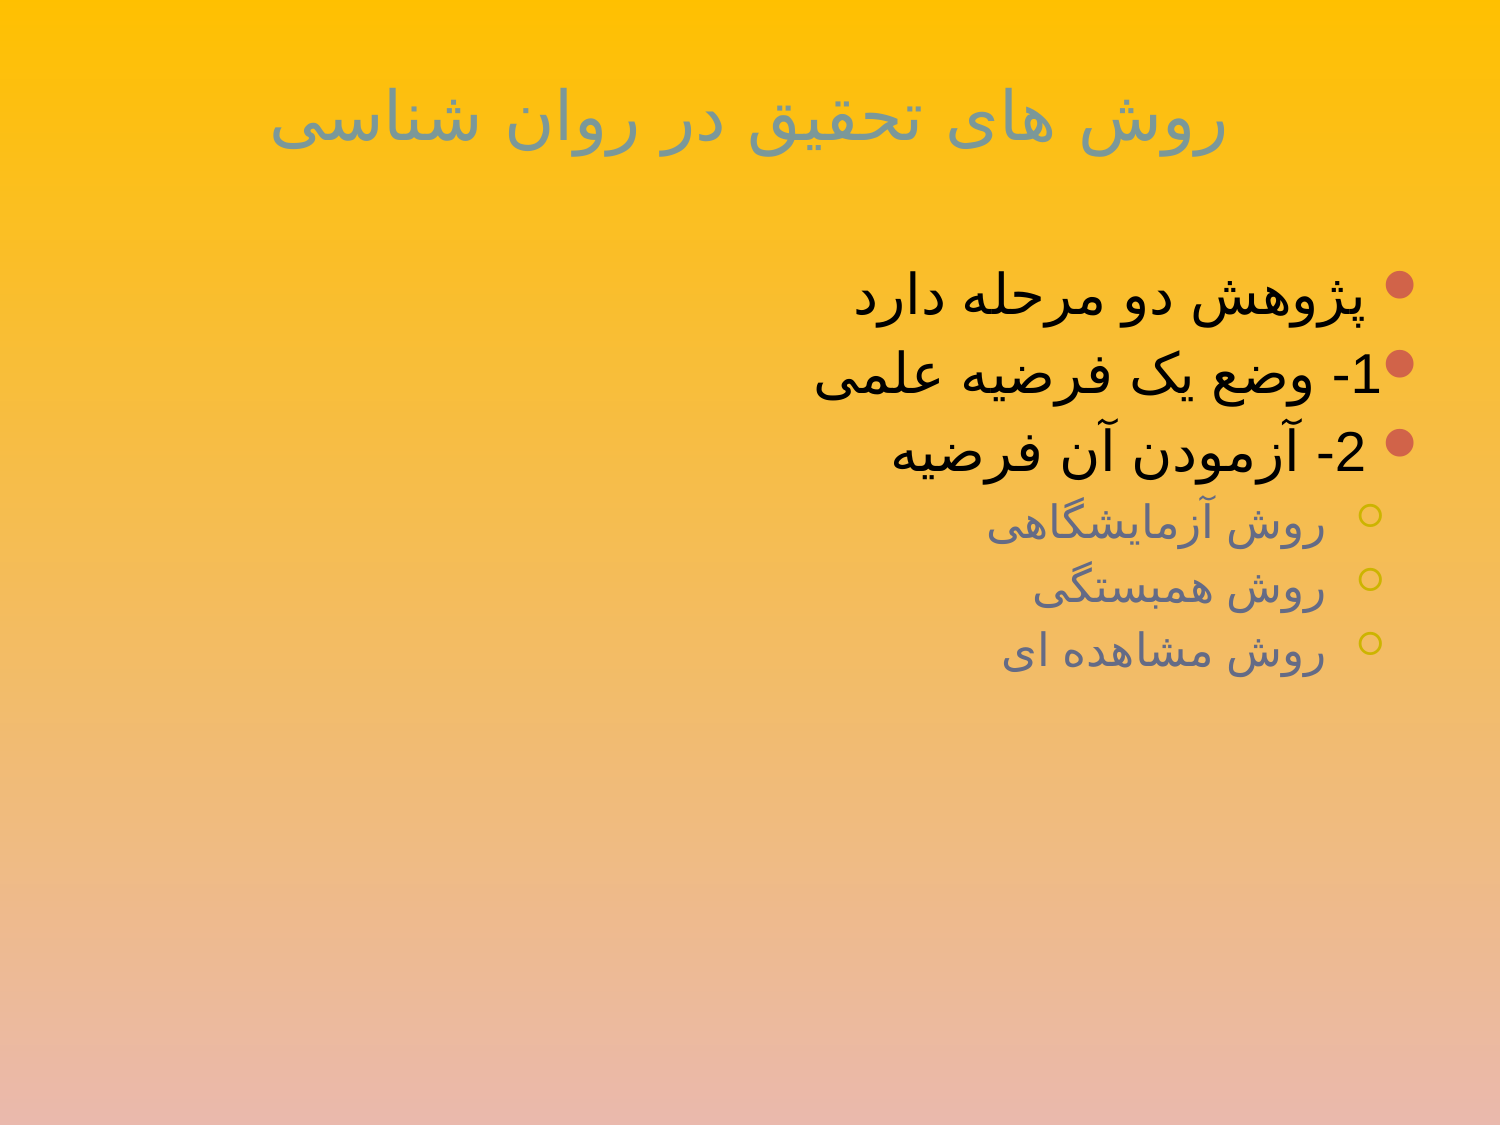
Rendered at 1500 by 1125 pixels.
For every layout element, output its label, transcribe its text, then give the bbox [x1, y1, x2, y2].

list پژوهش دو مرحله دارد 1- وضع یک فرضیه علمی 2- آزمودن آن فرضیه روش آزمایشگاهی روش همبستگی روش مشاهده ای [49, 250, 1445, 1001]
title روش های تحقیق در روان شناسی [49, 37, 1450, 162]
